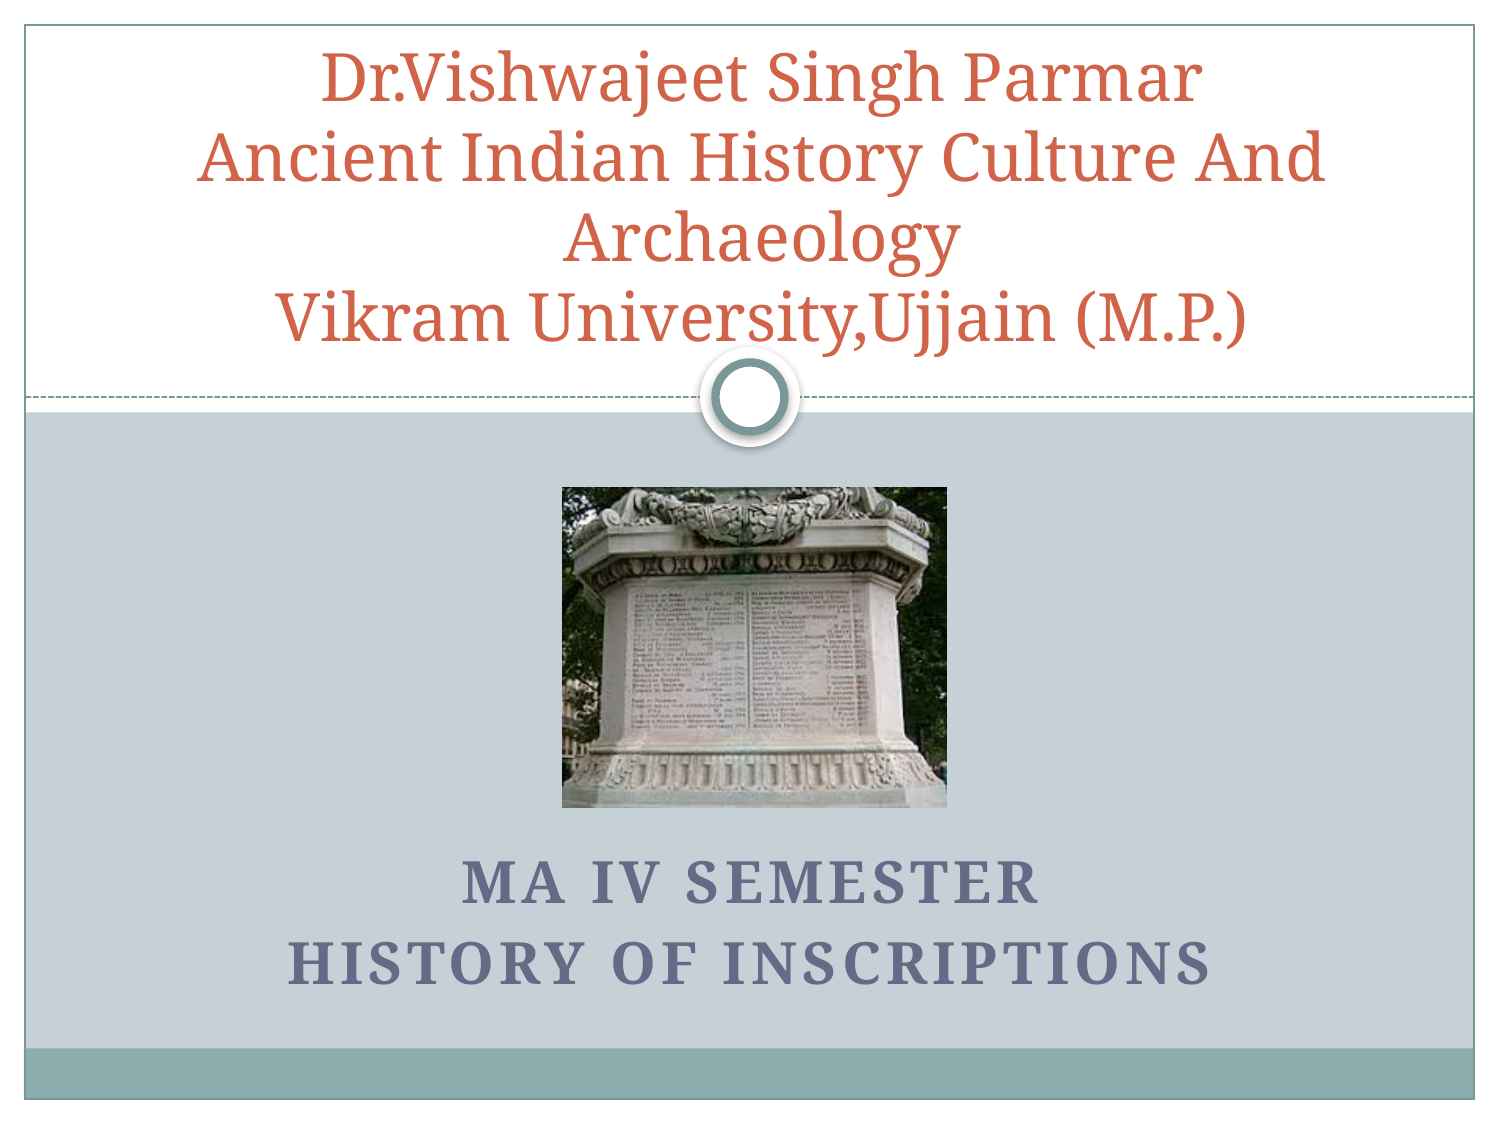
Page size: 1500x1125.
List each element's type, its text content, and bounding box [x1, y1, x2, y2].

title Dr.Vishwajeet Singh Parmar Ancient Indian History Culture And Archaeology Vikram University,Ujjain (M.P.) [125, 75, 1400, 363]
picture [562, 487, 948, 808]
subtitle MA IV SEMESTER HISTORY OF INSCRIPTIONS [225, 837, 1275, 1125]
